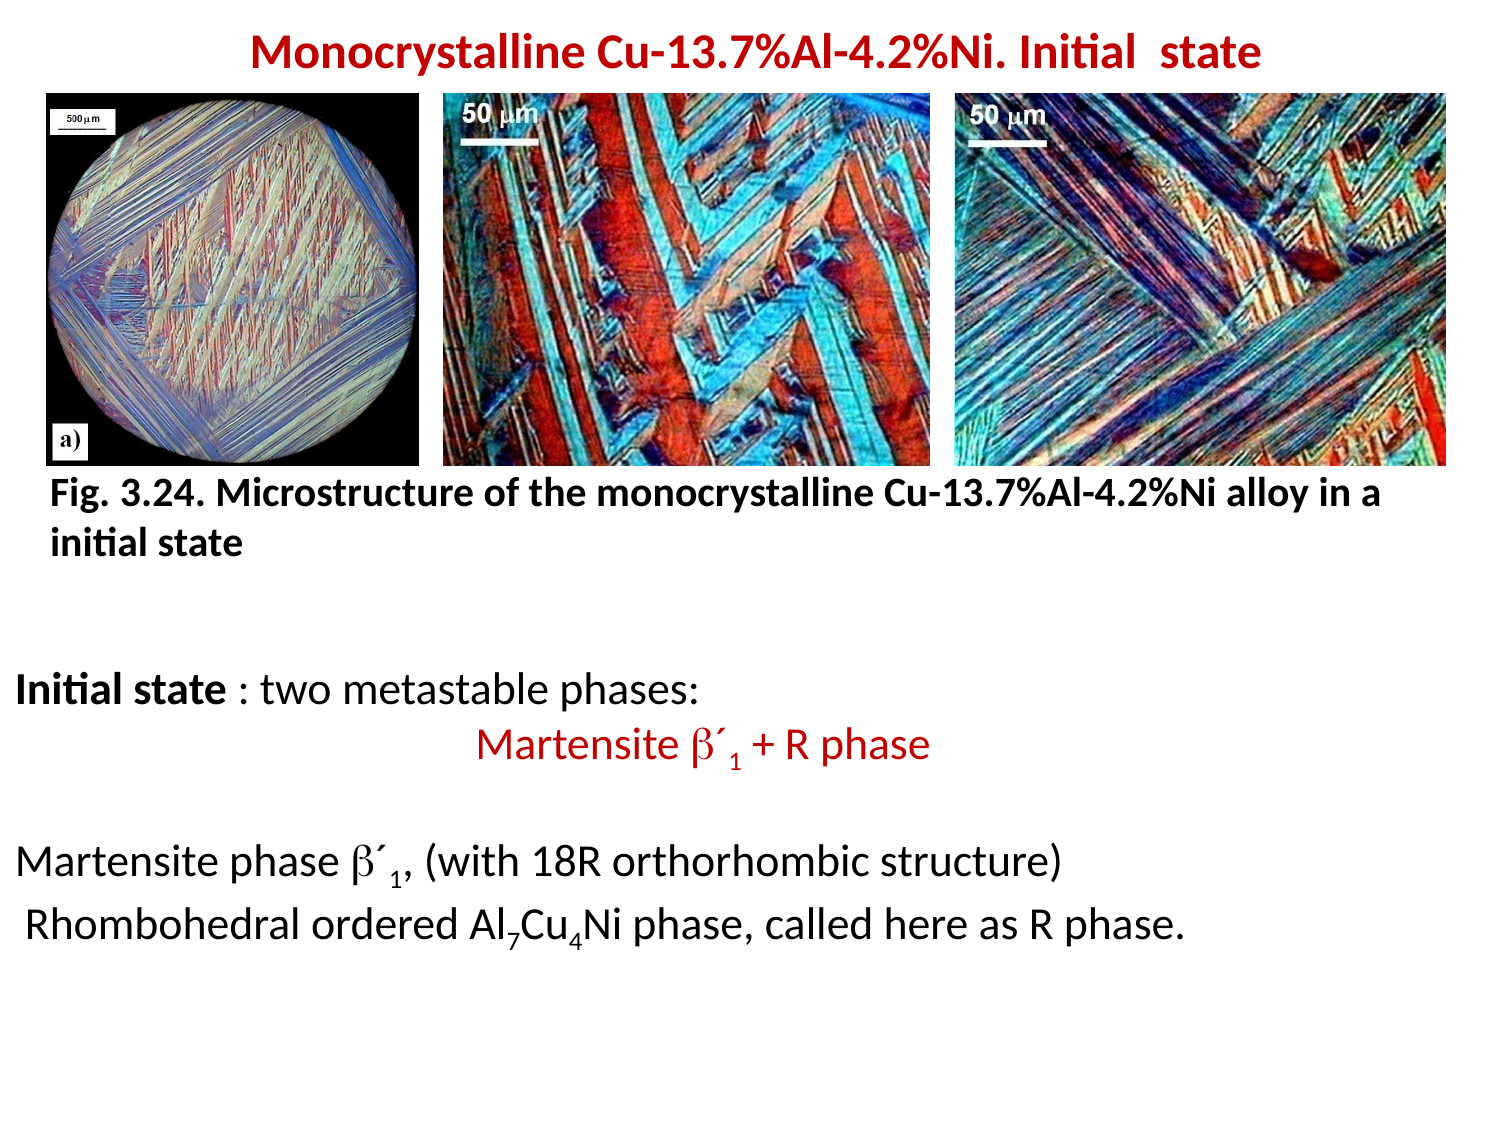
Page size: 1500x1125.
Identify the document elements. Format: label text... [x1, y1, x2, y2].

picture [954, 93, 1446, 466]
picture [46, 93, 420, 466]
picture [442, 93, 930, 466]
text_box Fig. 3.24. Microstructure of the monocrystalline Cu-13.7%Al-4.2%Ni alloy in a initial state [35, 456, 1477, 572]
text_box Monocrystalline Cu-13.7%Al-4.2%Ni. Initial state [70, 11, 1454, 87]
text_box Initial state : two metastable phases: Martensite ´1 + R phase Martensite phase ´1, (with 18R orthorhombic structure) Rhombohedral ordered Al7Cu4Ni phase, called here as R phase. [0, 651, 1407, 964]
